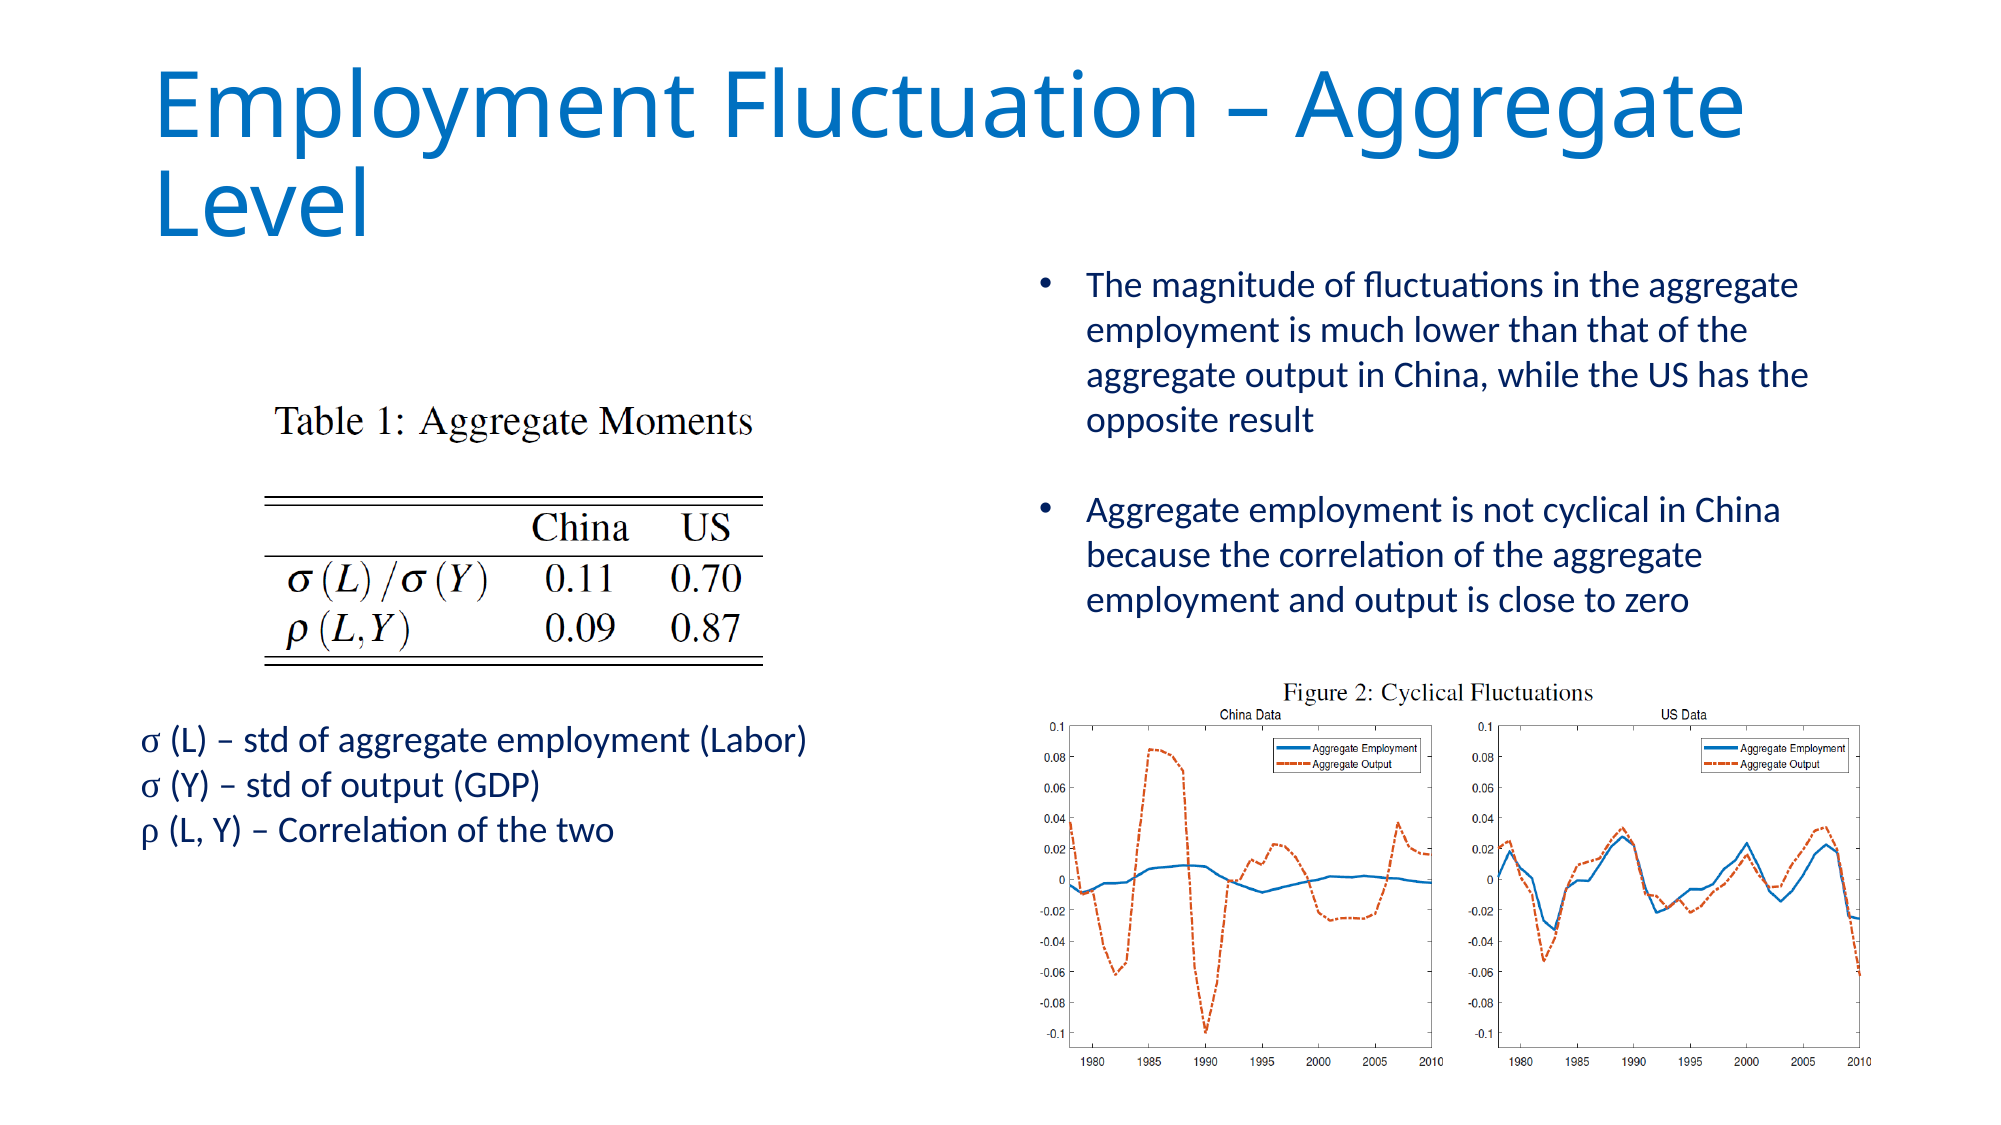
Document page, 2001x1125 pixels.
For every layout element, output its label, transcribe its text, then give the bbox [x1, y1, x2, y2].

picture [1038, 677, 1874, 1069]
text_box σ (L) – std of aggregate employment (Labor) σ (Y) – std of output (GDP) ρ (L, Y) – Correlation of the two [125, 707, 934, 858]
text_box The magnitude of fluctuations in the aggregate employment is much lower than that of the aggregate output in China, while the US has the opposite result Aggregate employment is not cyclical in China because the correlation of the aggregate employment and output is close to zero [1024, 252, 1832, 718]
title Employment Fluctuation – Aggregate Level [137, 48, 1863, 266]
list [247, 394, 771, 678]
